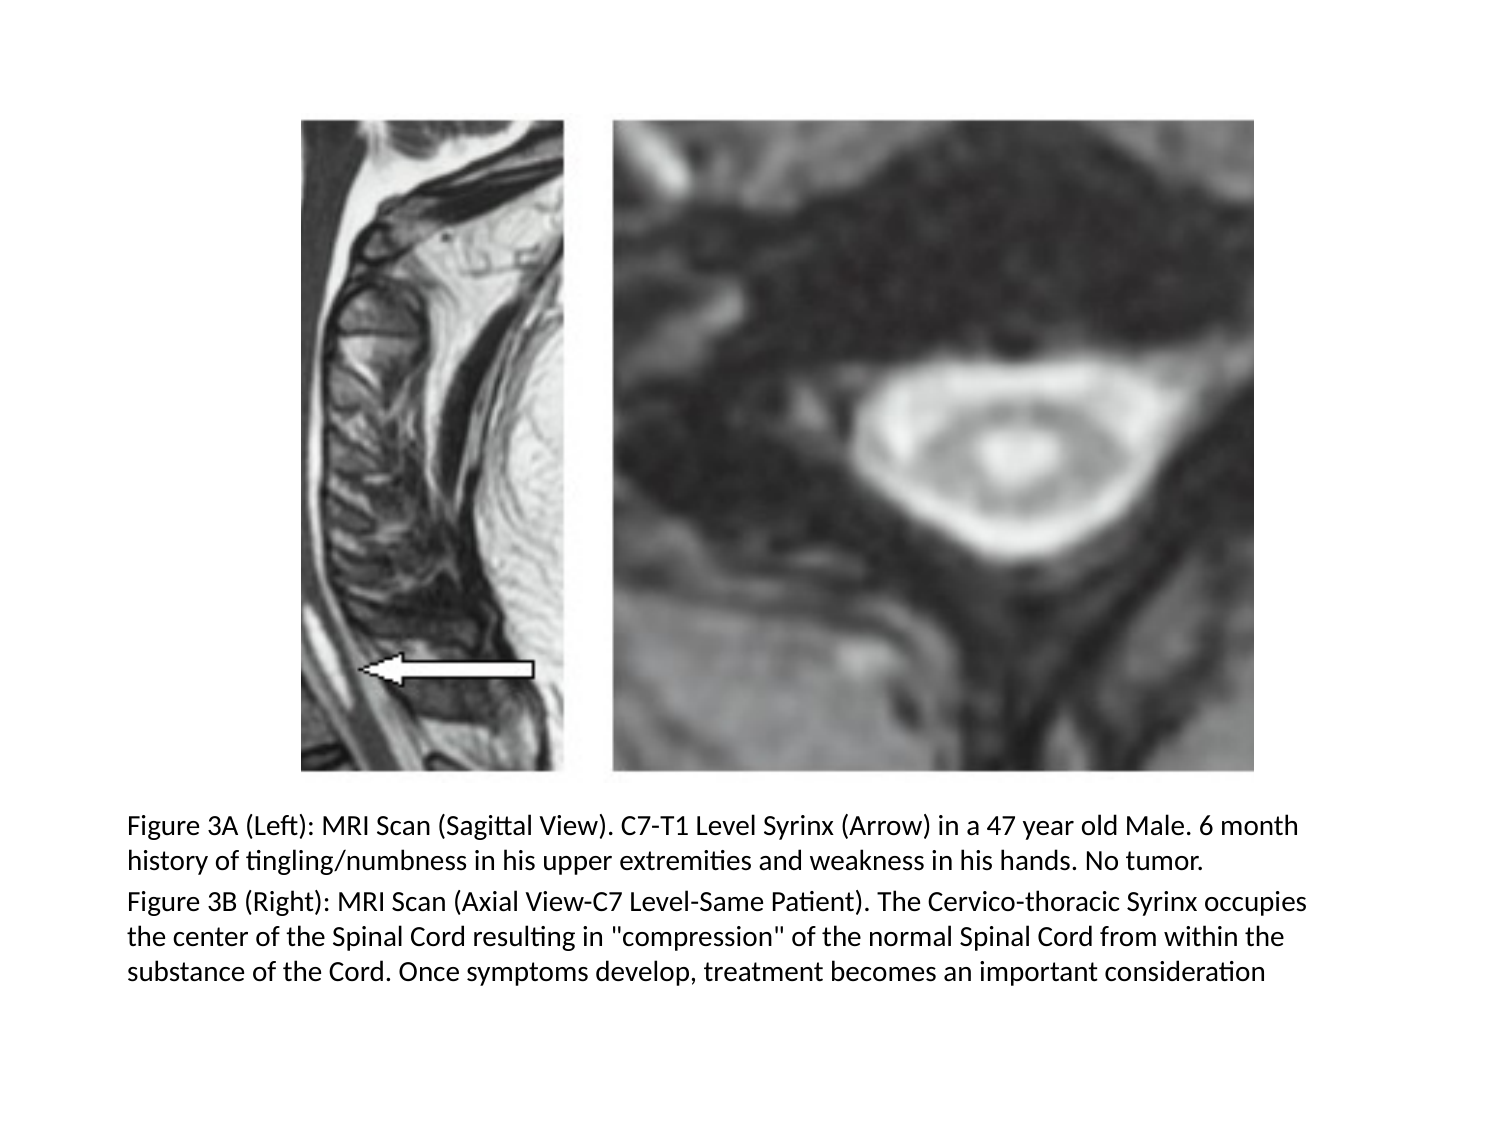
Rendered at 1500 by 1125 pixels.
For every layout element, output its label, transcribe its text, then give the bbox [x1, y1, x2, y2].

list Figure 3A (Left): MRI Scan (Sagittal View). C7-T1 Level Syrinx (Arrow) in a 47 year old Male. 6 month history of tingling/numbness in his upper extremities and weakness in his hands. No tumor. Figure 3B (Right): MRI Scan (Axial View-C7 Level-Same Patient). The Cervico-thoracic Syrinx occupies the center of the Spinal Cord resulting in "compression" of the normal Spinal Cord from within the substance of the Cord. Once symptoms develop, treatment becomes an important consideration [112, 798, 1365, 1012]
picture [300, 113, 1255, 783]
